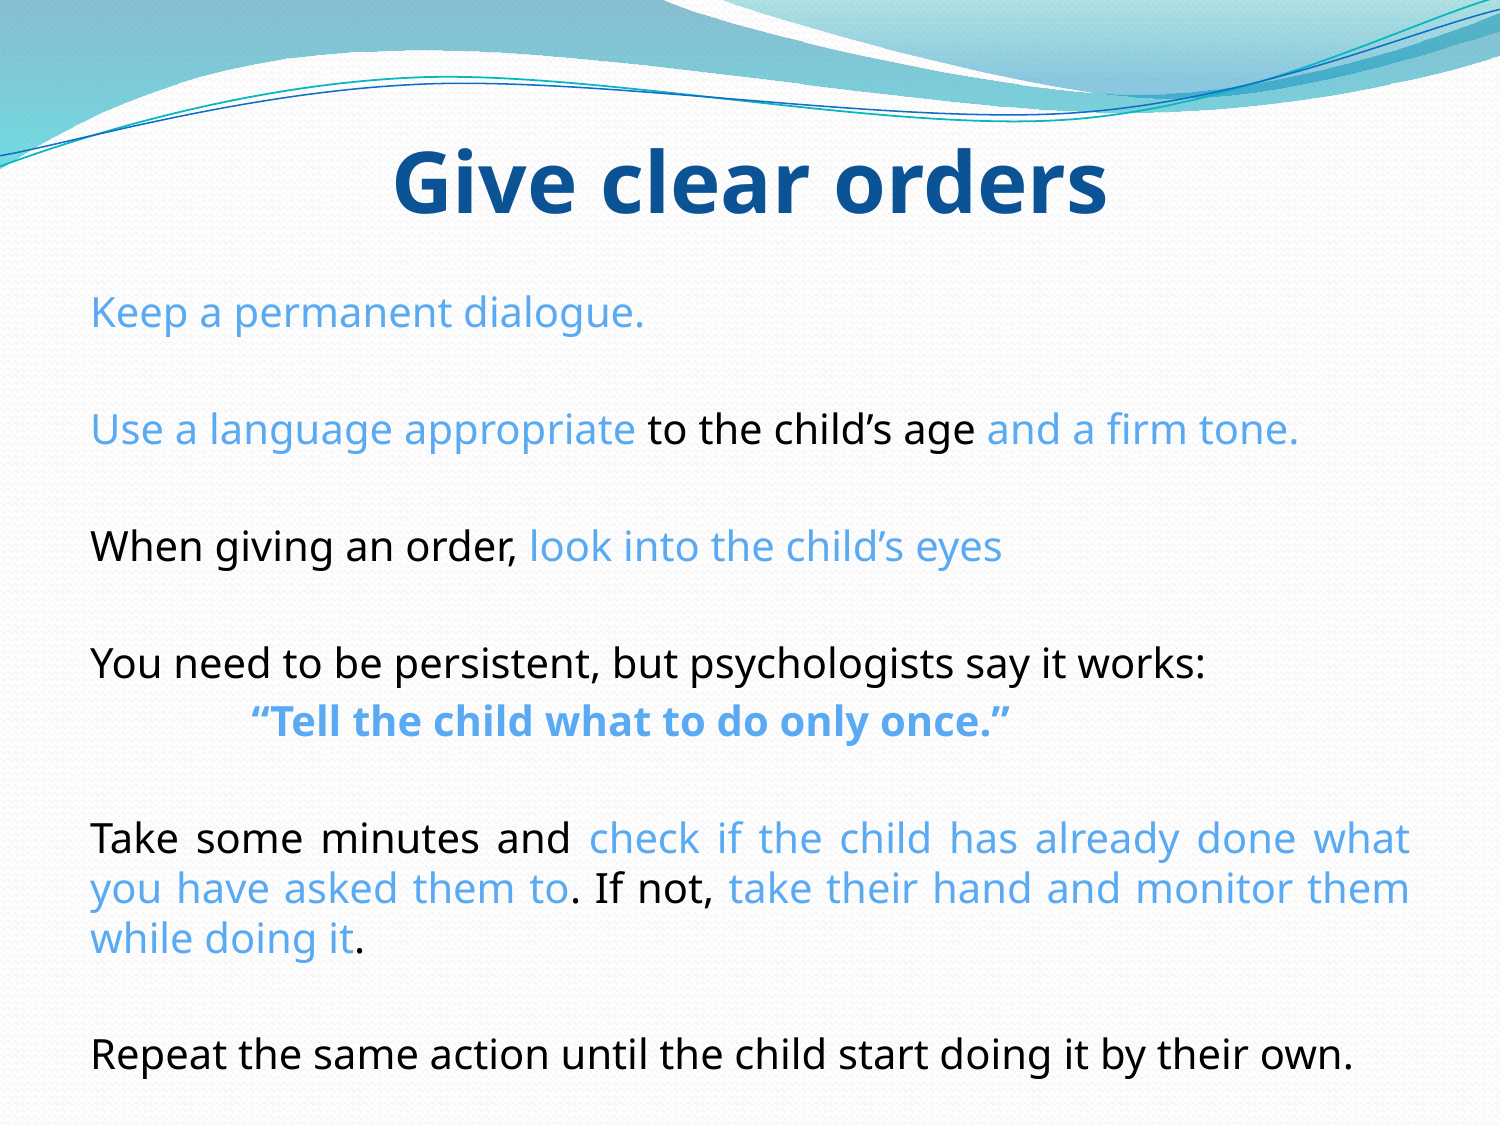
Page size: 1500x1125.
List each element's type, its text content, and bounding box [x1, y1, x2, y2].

list Keep a permanent dialogue. Use a language appropriate to the child’s age and a firm tone. When giving an order, look into the child’s eyes You need to be persistent, but psychologists say it works: “Tell the child what to do only once.” Take some minutes and check if the child has already done what you have asked them to. If not, take their hand and monitor them while doing it. Repeat the same action until the child start doing it by their own. [75, 228, 1426, 1083]
title Give clear orders [75, 42, 1426, 228]
